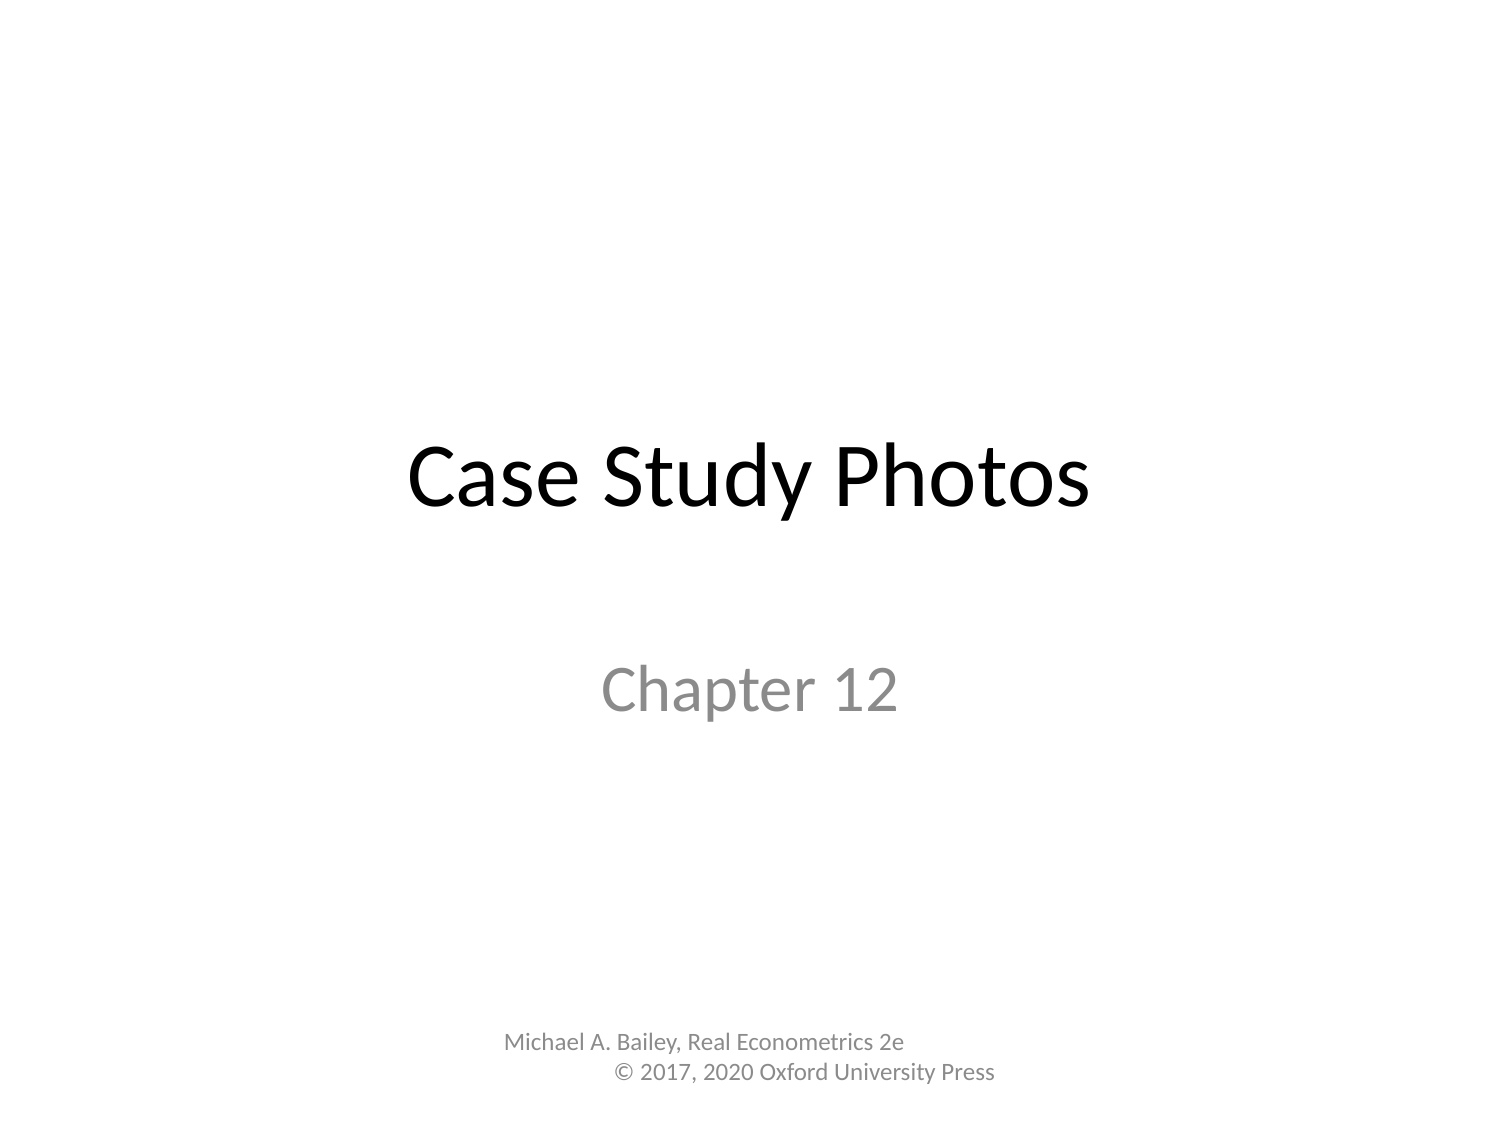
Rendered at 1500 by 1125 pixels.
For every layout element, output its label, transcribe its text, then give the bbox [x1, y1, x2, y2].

subtitle Chapter 12 [225, 637, 1275, 925]
footer Michael A. Bailey, Real Econometrics 2e © 2017, 2020 Oxford University Press [487, 1025, 1025, 1085]
title Case Study Photos [112, 349, 1388, 591]
